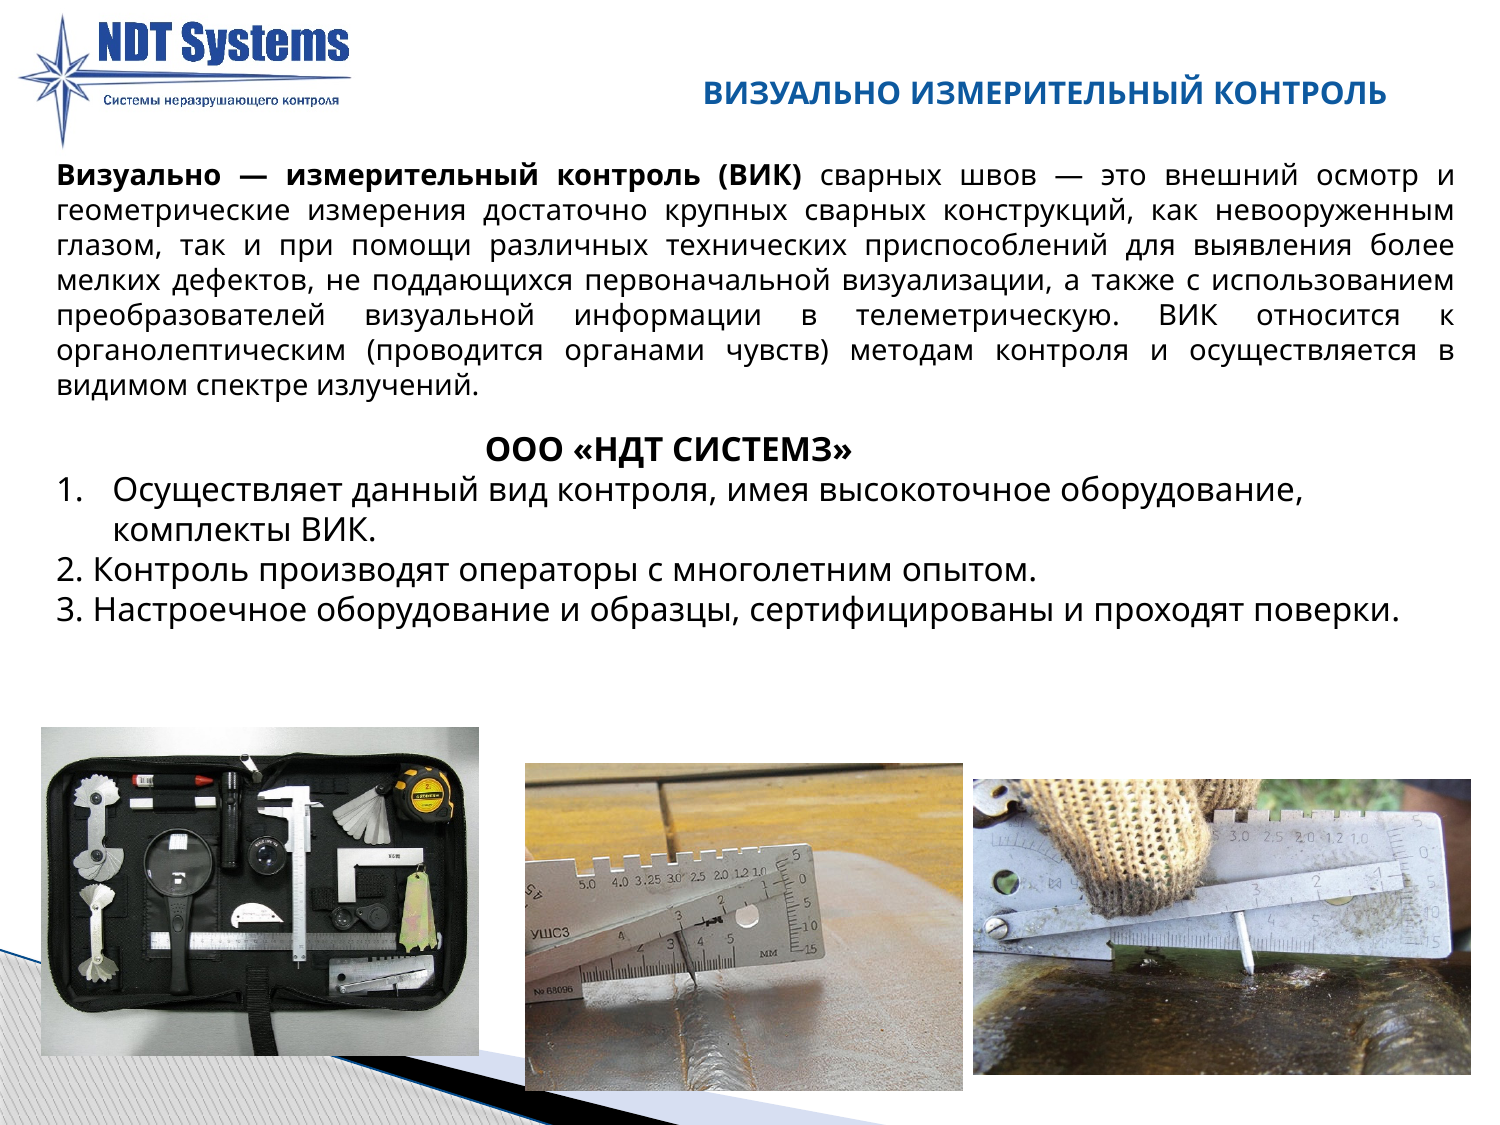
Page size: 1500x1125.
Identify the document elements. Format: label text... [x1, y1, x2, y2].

picture [973, 779, 1471, 1076]
text_box ВИЗУАЛЬНО ИЗМЕРИТЕЛЬНЫЙ КОНТРОЛЬ [687, 66, 1412, 119]
text_box Визуально — измерительный контроль (ВИК) сварных швов — это внешний осмотр и геометрические измерения достаточно крупных сварных конструкций, как невооруженным глазом, так и при помощи различных технических приспособлений для выявления более мелких дефектов, не поддающихся первоначальной визуализации, а также с использованием преобразователей визуальной информации в телеметрическую. ВИК относится к органолептическим (проводится органами чувств) методам контроля и осуществляется в видимом спектре излучений. [41, 148, 1471, 376]
text_box ООО «НДТ СИСТЕМЗ» Осуществляет данный вид контроля, имея высокоточное оборудование, комплекты ВИК. 2. Контроль производят операторы с многолетним опытом. 3. Настроечное оборудование и образцы, сертифицированы и проходят поверки. [41, 376, 1471, 636]
picture [41, 727, 479, 1056]
picture [525, 763, 963, 1092]
picture [0, 2, 386, 162]
